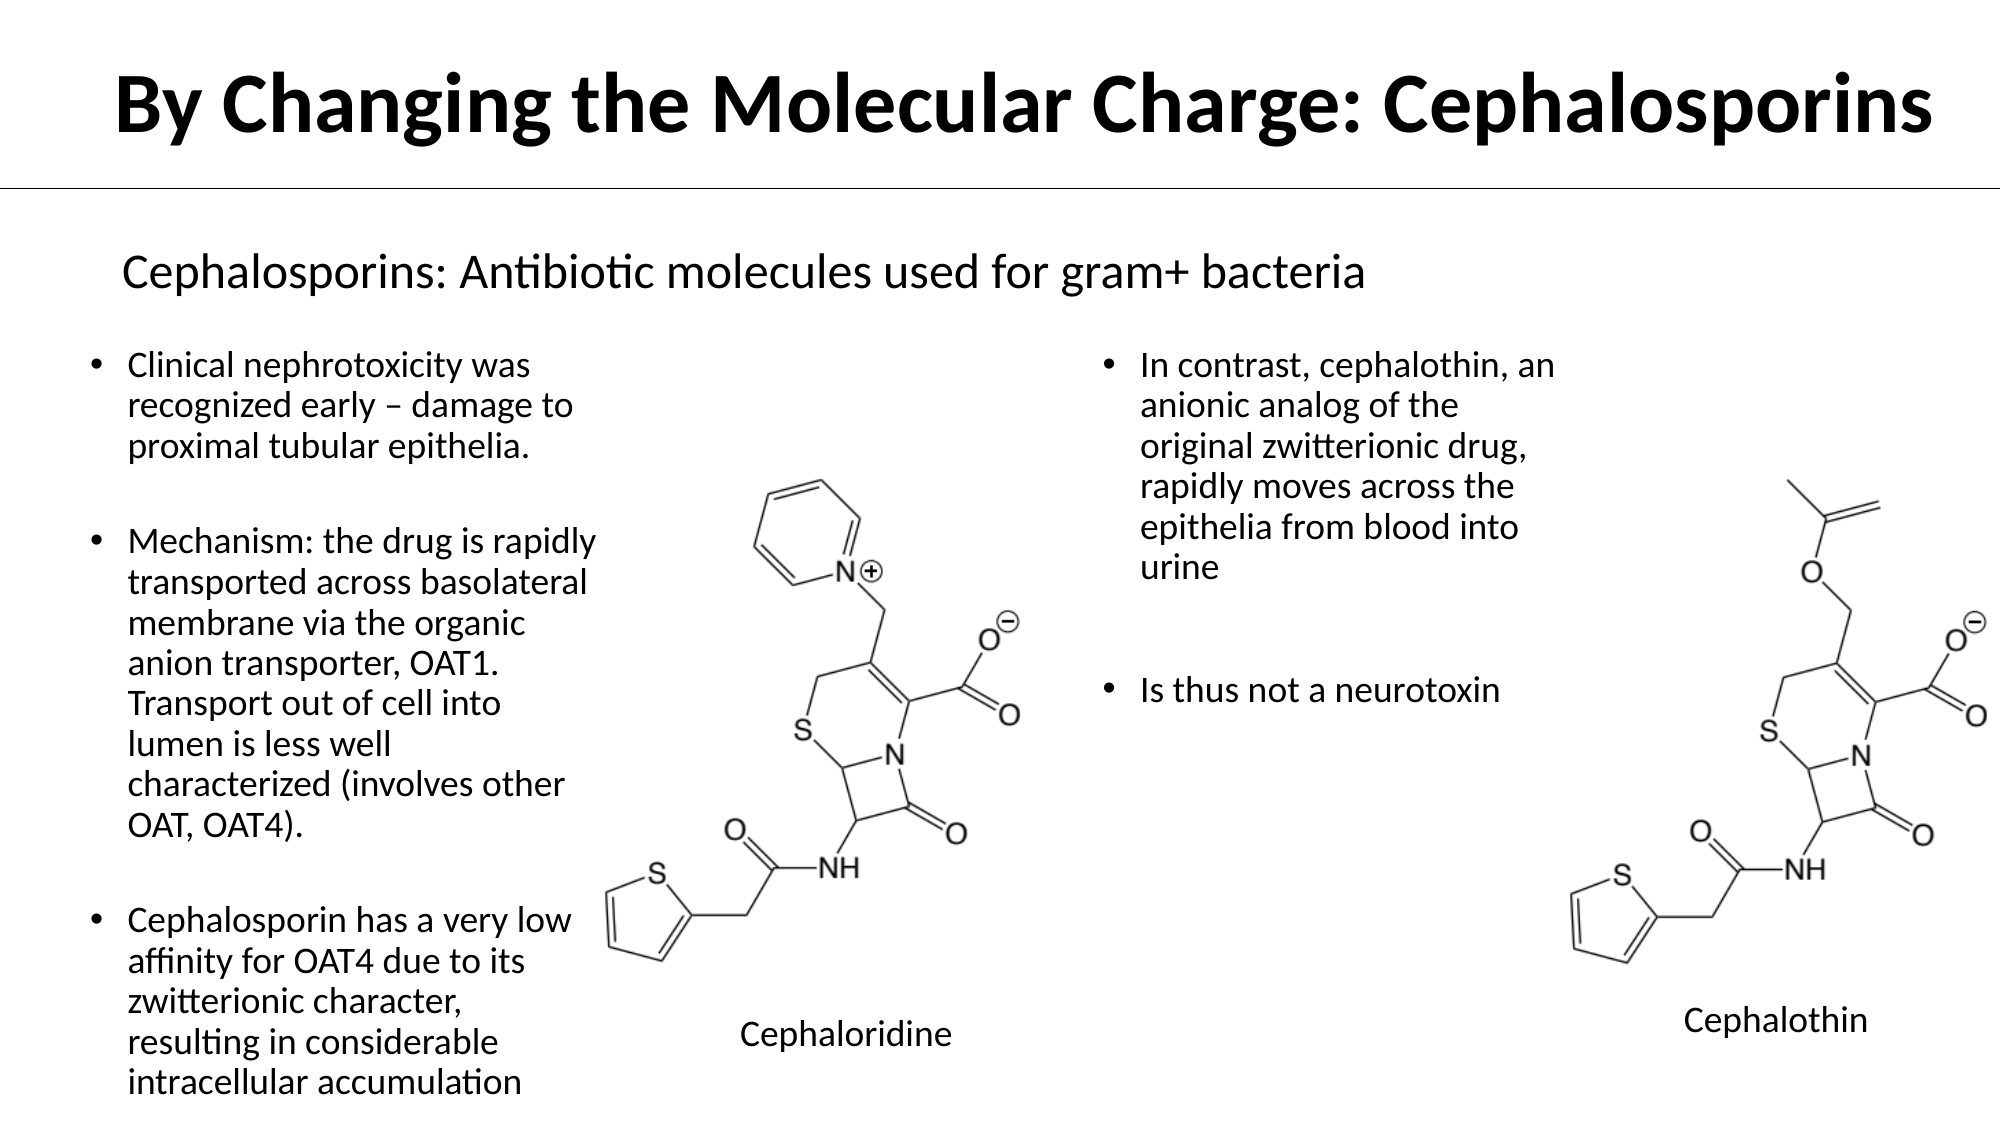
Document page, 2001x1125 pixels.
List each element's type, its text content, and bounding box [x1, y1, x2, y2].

title By Changing the Molecular Charge: Cephalosporins [99, 47, 1967, 161]
list Clinical nephrotoxicity was recognized early – damage to proximal tubular epithelia. Mechanism: the drug is rapidly transported across basolateral membrane via the organic anion transporter, OAT1. Transport out of cell into lumen is less well characterized (involves other OAT, OAT4). Cephalosporin has a very low affinity for OAT4 due to its zwitterionic character, resulting in considerable intracellular accumulation [75, 337, 613, 1125]
picture [599, 474, 1021, 965]
text_box Cephalosporins: Antibiotic molecules used for gram+ bacteria [107, 231, 1514, 307]
picture [1565, 474, 1988, 967]
text_box Cephalothin [1669, 987, 1884, 1048]
text_box Cephaloridine [725, 1001, 975, 1062]
text_box In contrast, cephalothin, an anionic analog of the original zwitterionic drug, rapidly moves across the epithelia from blood into urine Is thus not a neurotoxin [1087, 337, 1584, 651]
